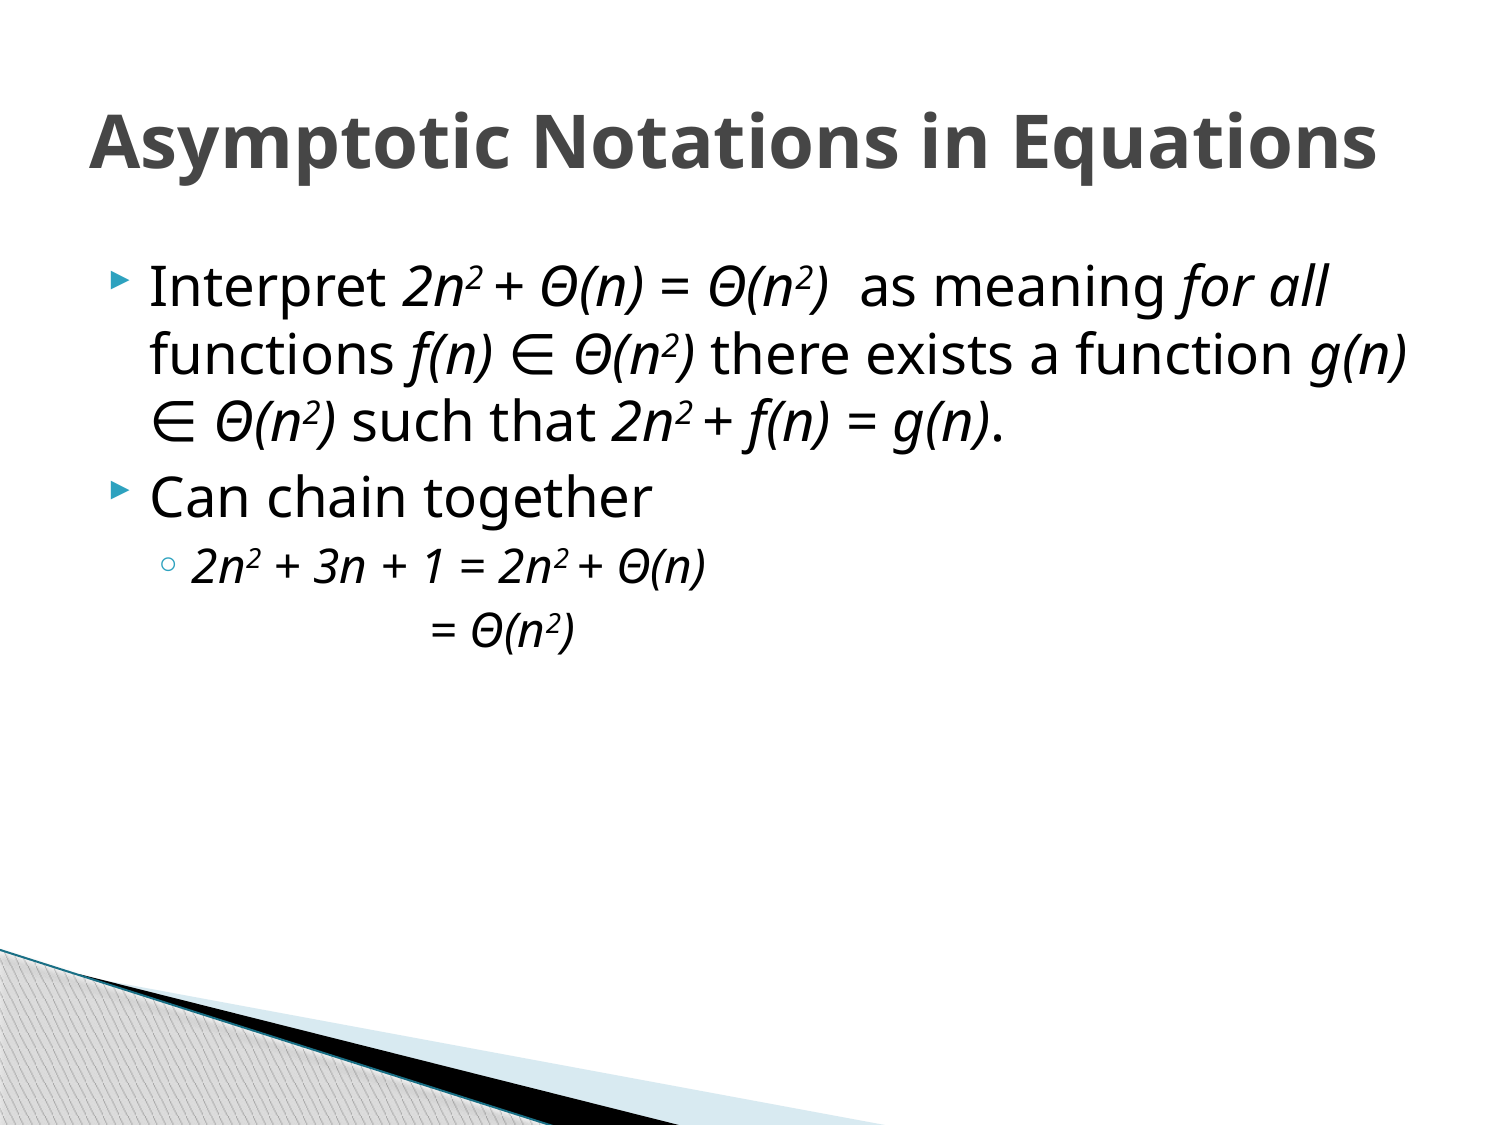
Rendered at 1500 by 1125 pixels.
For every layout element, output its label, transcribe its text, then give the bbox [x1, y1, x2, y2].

title Asymptotic Notations in Equations [75, 45, 1425, 233]
list Interpret 2n2 + Θ(n) = Θ(n2) as meaning for all functions f(n) ∈ Θ(n2) there exists a function g(n) ∈ Θ(n2) such that 2n2 + f(n) = g(n). Can chain together 2n2 + 3n + 1 = 2n2 + Θ(n) = Θ(n2) [75, 243, 1425, 986]
